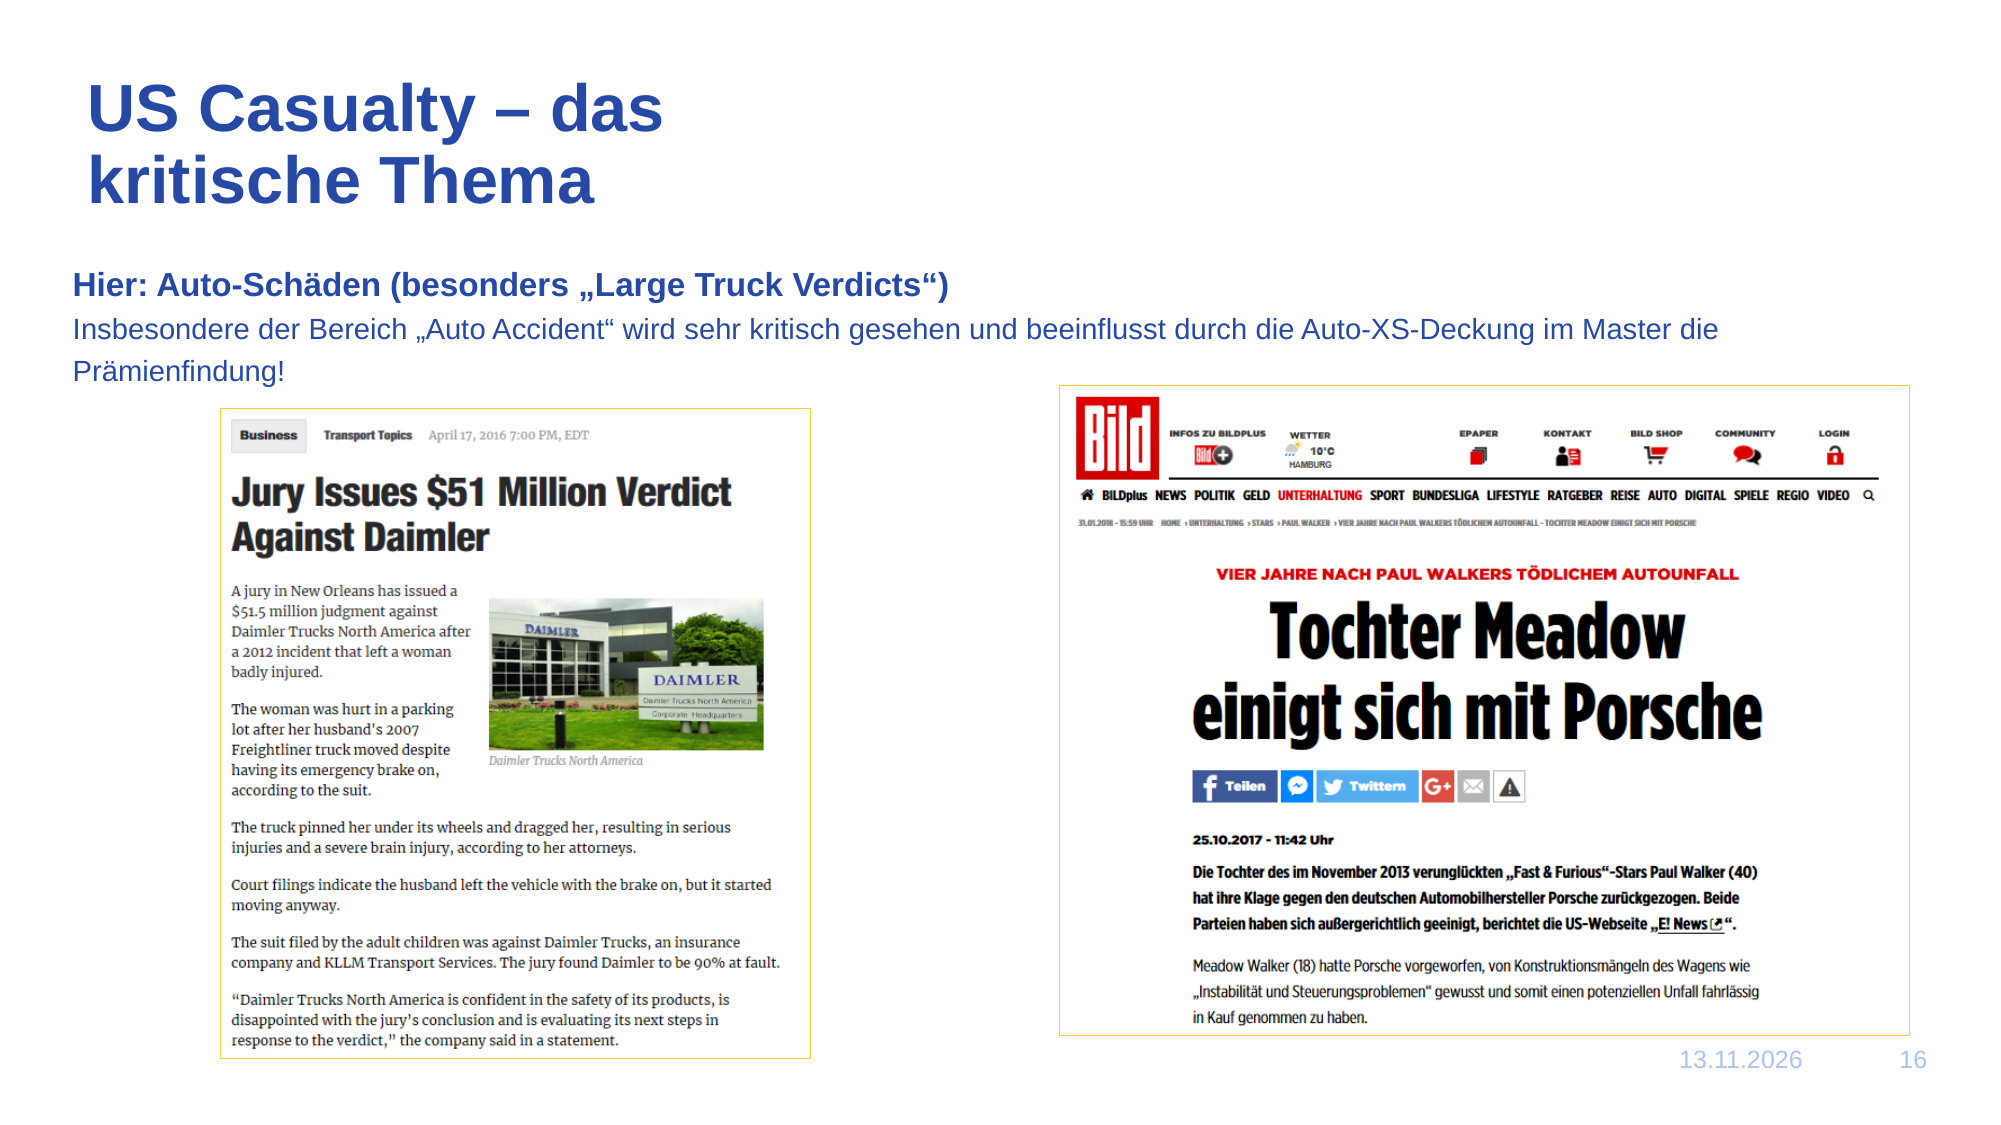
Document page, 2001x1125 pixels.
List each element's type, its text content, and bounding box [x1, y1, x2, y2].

list Hier: Auto-Schäden (besonders „Large Truck Verdicts“) Insbesondere der Bereich „Auto Accident“ wird sehr kritisch gesehen und beeinflusst durch die Auto-XS-Deckung im Master die Prämienfindung! [72, 255, 1928, 409]
text_box US Casualty – das kritische Thema [72, 66, 971, 220]
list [1058, 384, 1910, 1036]
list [220, 408, 812, 1060]
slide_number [1590, 1036, 1804, 1089]
slide_number 16 [1832, 1029, 1928, 1089]
